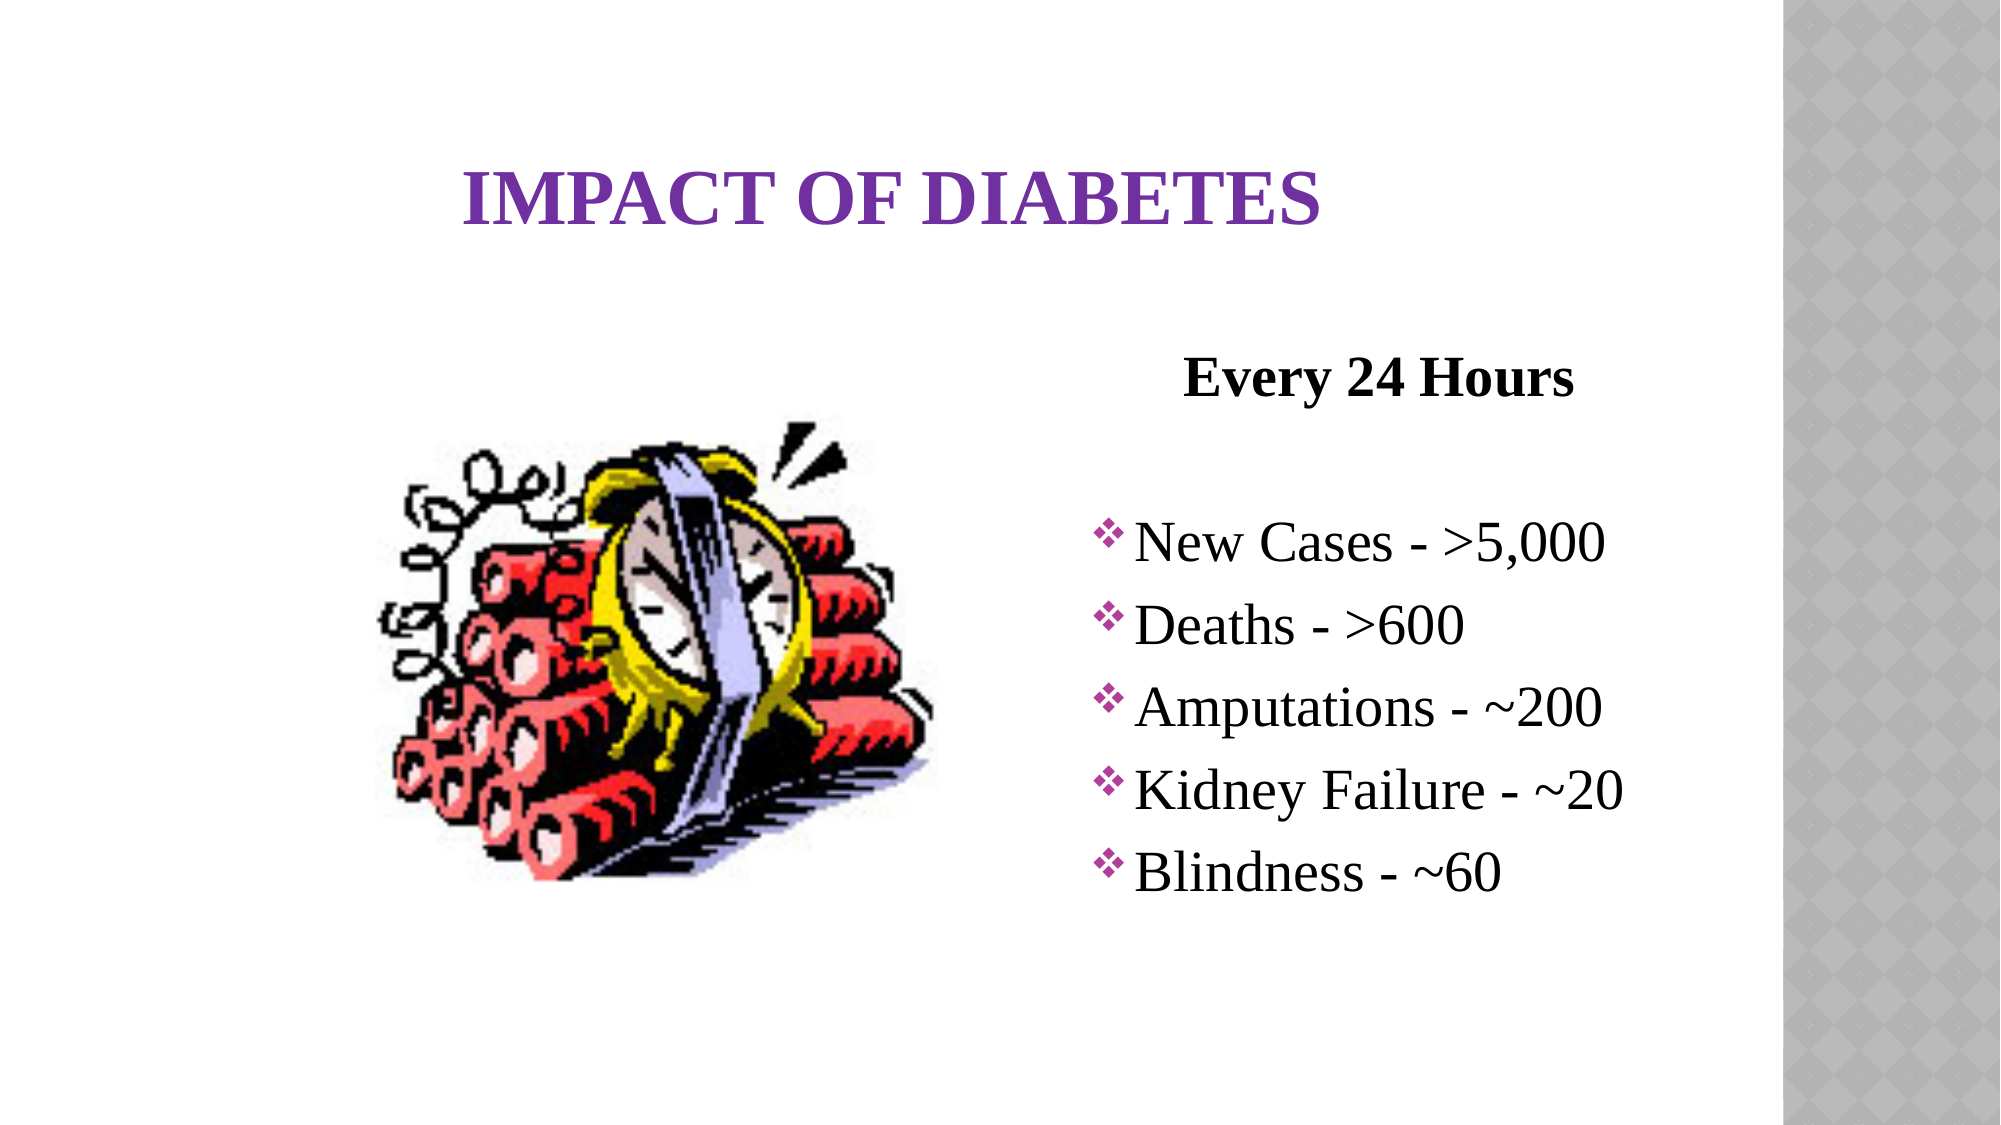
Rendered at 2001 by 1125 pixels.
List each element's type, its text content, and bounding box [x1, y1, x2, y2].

picture [374, 411, 938, 886]
list Every 24 Hours New Cases - >5,000 Deaths - >600 Amputations - ~200 Kidney Failure - ~20 Blindness - ~60 [1074, 331, 1684, 1006]
title Impact of Diabetes [99, 52, 1684, 240]
